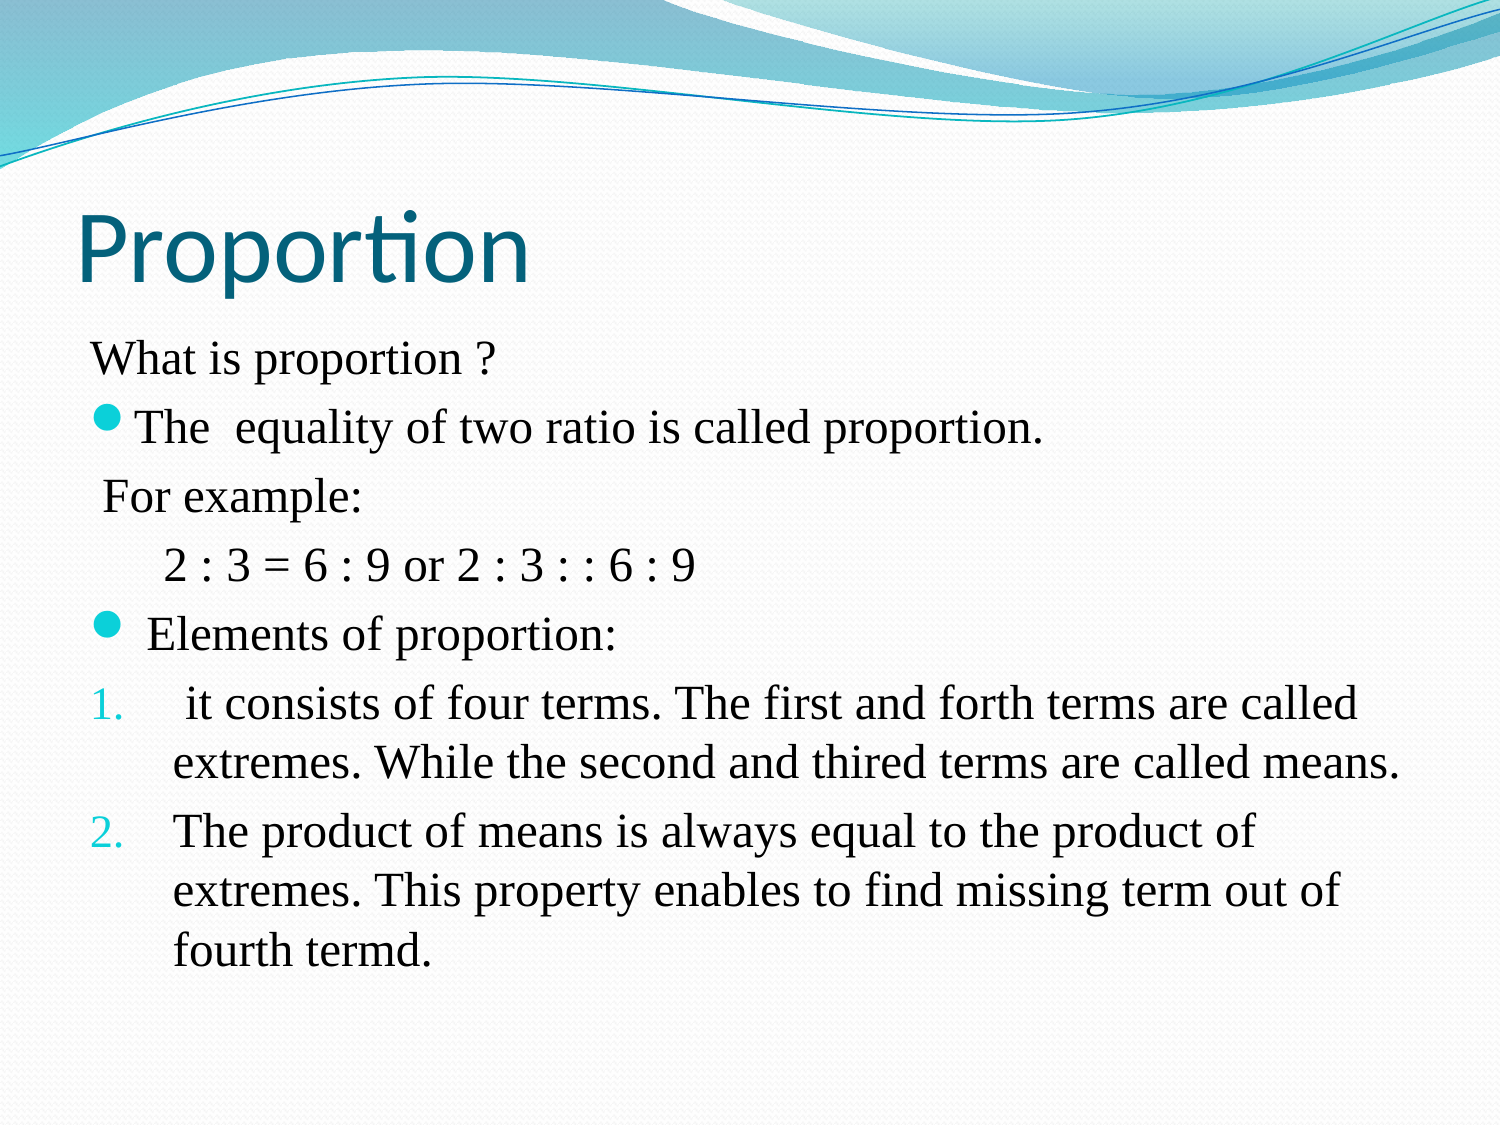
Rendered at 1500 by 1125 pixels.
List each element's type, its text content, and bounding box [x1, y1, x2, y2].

title Proportion [75, 115, 1425, 303]
list What is proportion ? The equality of two ratio is called proportion. For example: 2 : 3 = 6 : 9 or 2 : 3 : : 6 : 9 Elements of proportion: it consists of four terms. The first and forth terms are called extremes. While the second and thired terms are called means. The product of means is always equal to the product of extremes. This property enables to find missing term out of fourth termd. [75, 317, 1425, 1038]
